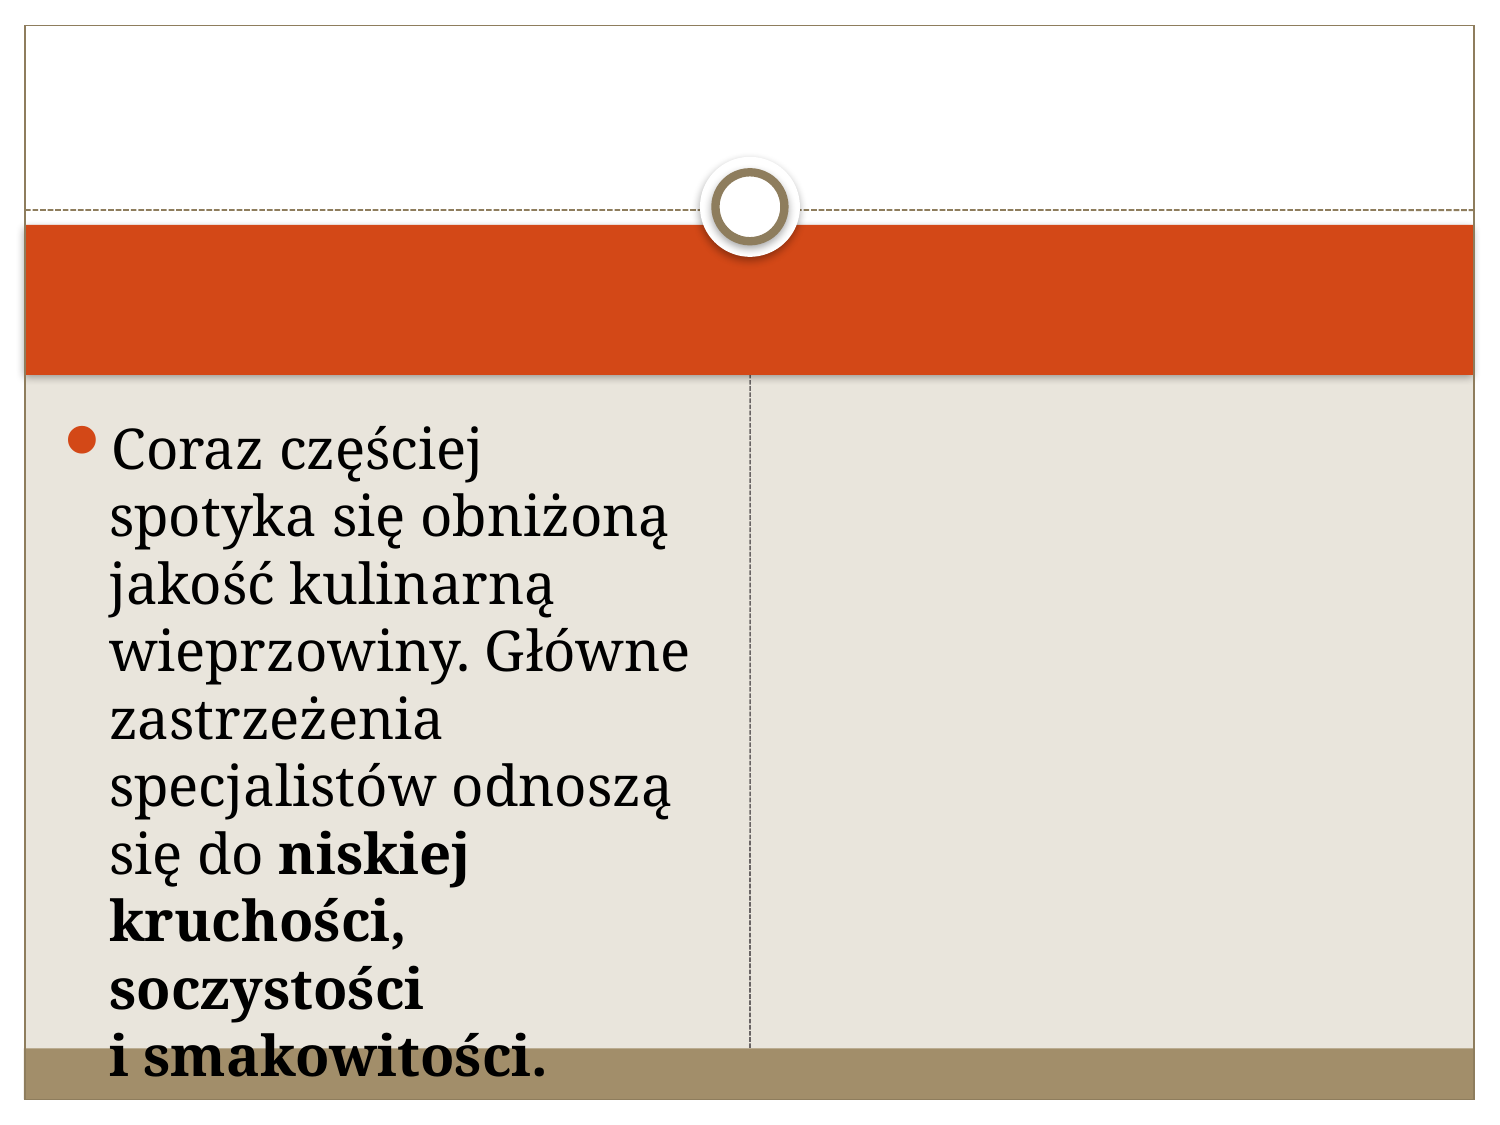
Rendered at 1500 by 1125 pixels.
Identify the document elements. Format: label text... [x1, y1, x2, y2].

list Coraz częściej spotyka się obniżoną jakość kulinarną wieprzowiny. Główne zastrzeżenia specjalistów odnoszą się do niskiej kruchości, soczystości i smakowitości. [49, 405, 713, 1032]
